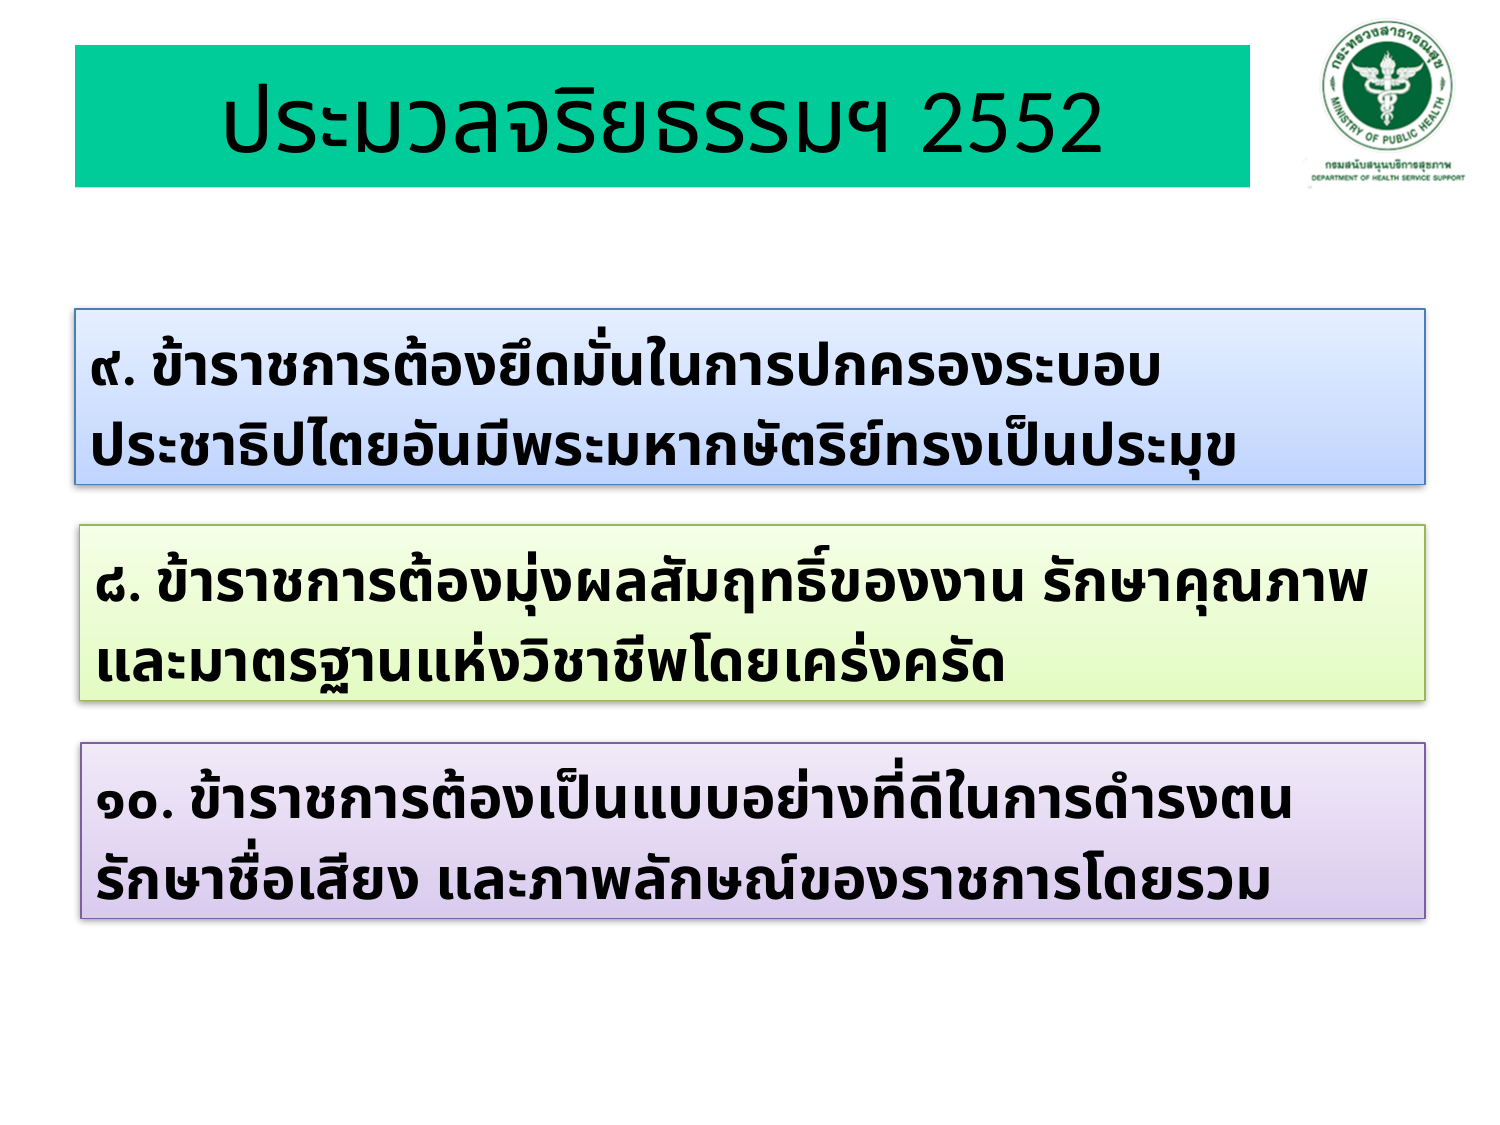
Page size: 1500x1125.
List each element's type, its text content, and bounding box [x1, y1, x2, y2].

picture [1275, 0, 1499, 224]
text_box ๙. ข้าราชการต้องยึดมั่นในการปกครองระบอบประชาธิปไตยอันมีพระมหากษัตริย์ทรงเป็นประมุข [74, 308, 1426, 485]
text_box ๑๐. ข้าราชการต้องเป็นแบบอย่างที่ดีในการดำรงตน รักษาชื่อเสียง และภาพลักษณ์ของราชการโดยรวม [80, 742, 1426, 919]
text_box ๘. ข้าราชการต้องมุ่งผลสัมฤทธิ์ของงาน รักษาคุณภาพ และมาตรฐานแห่งวิชาชีพโดยเคร่งครัด [79, 524, 1426, 701]
title ประมวลจริยธรรมฯ 2552 [75, 45, 1250, 188]
